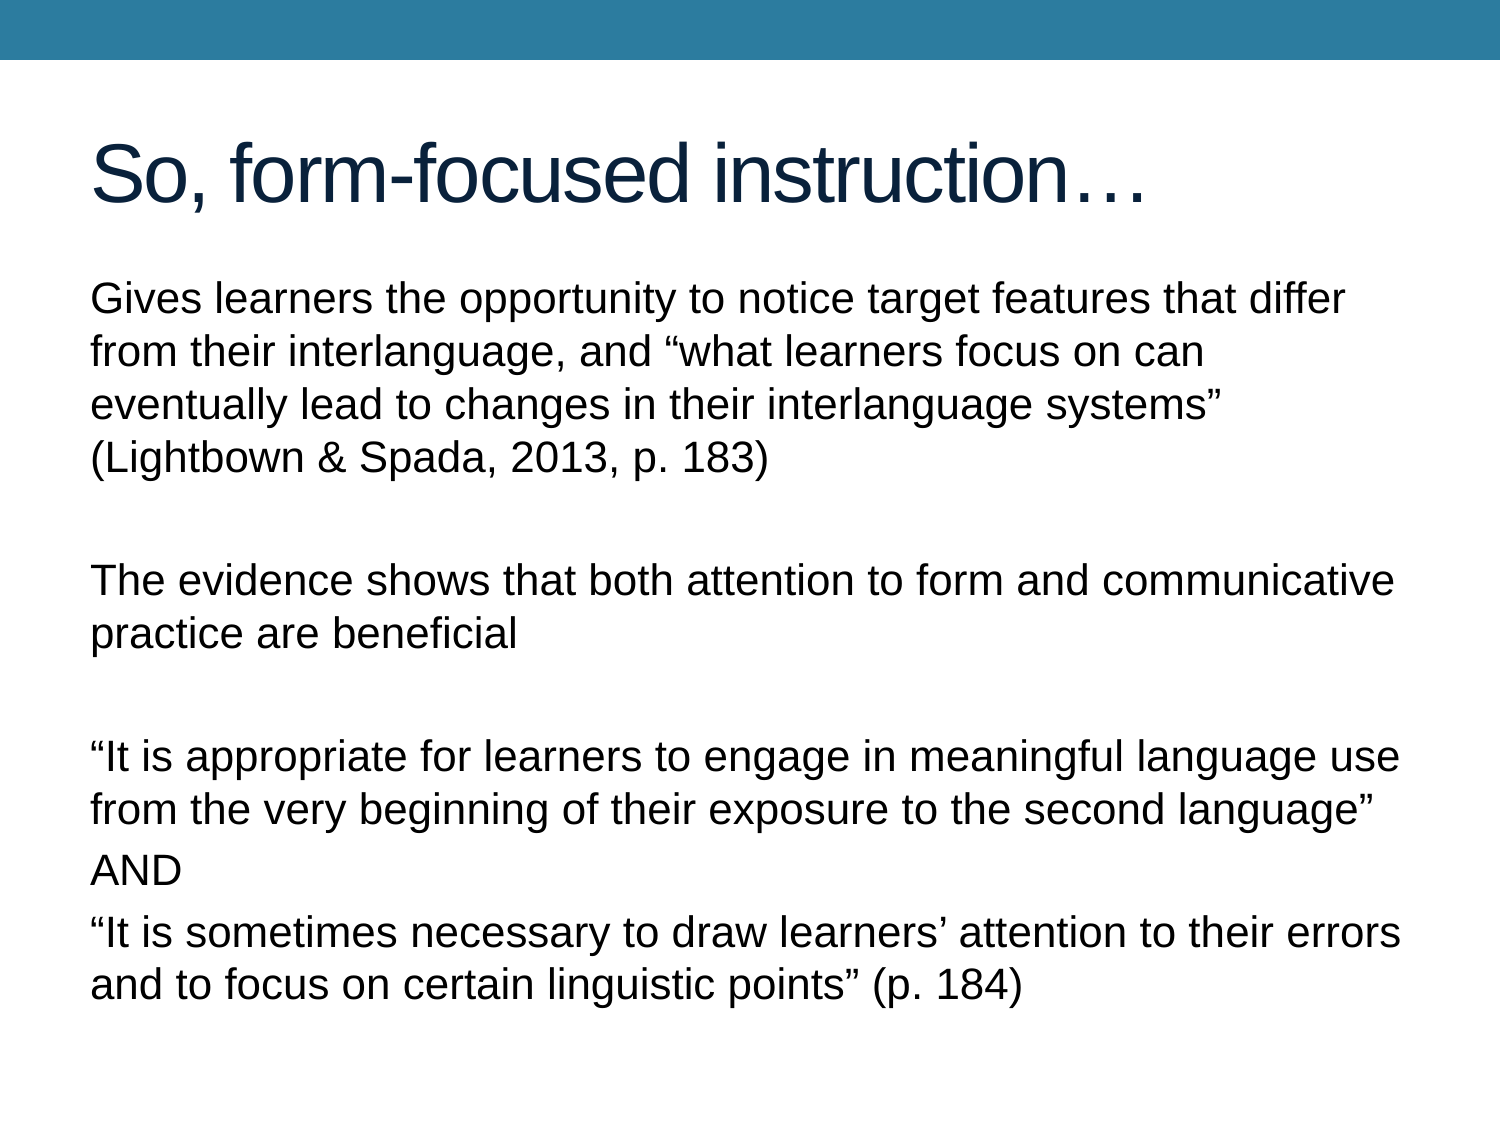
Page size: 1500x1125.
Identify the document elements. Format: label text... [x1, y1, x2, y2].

title So, form-focused instruction… [75, 87, 1425, 250]
list Gives learners the opportunity to notice target features that differ from their interlanguage, and “what learners focus on can eventually lead to changes in their interlanguage systems” (Lightbown & Spada, 2013, p. 183) The evidence shows that both attention to form and communicative practice are beneficial “It is appropriate for learners to engage in meaningful language use from the very beginning of their exposure to the second language” AND “It is sometimes necessary to draw learners’ attention to their errors and to focus on certain linguistic points” (p. 184) [75, 262, 1425, 1063]
